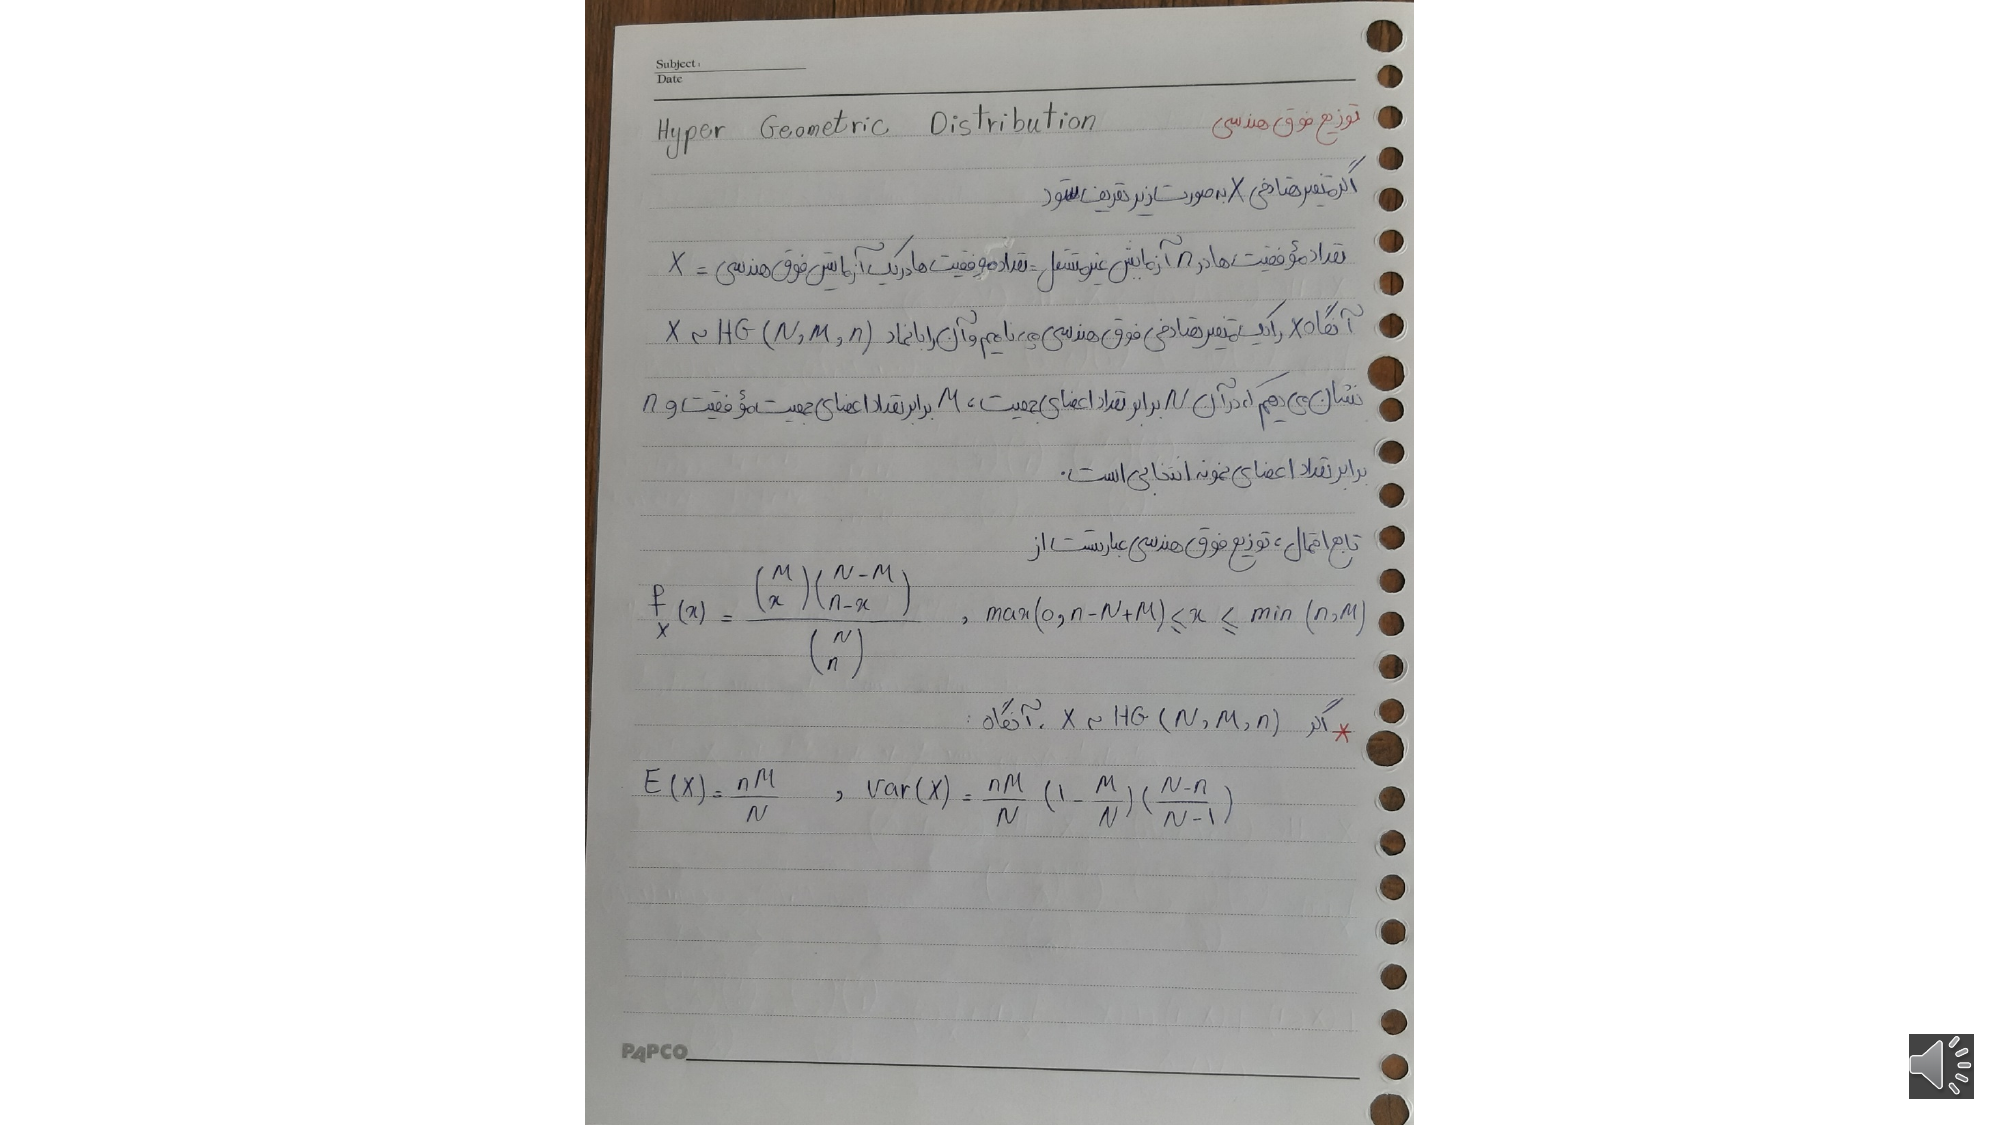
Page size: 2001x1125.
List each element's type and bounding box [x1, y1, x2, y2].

picture [585, 0, 1414, 1125]
picture [1908, 1033, 1975, 1100]
